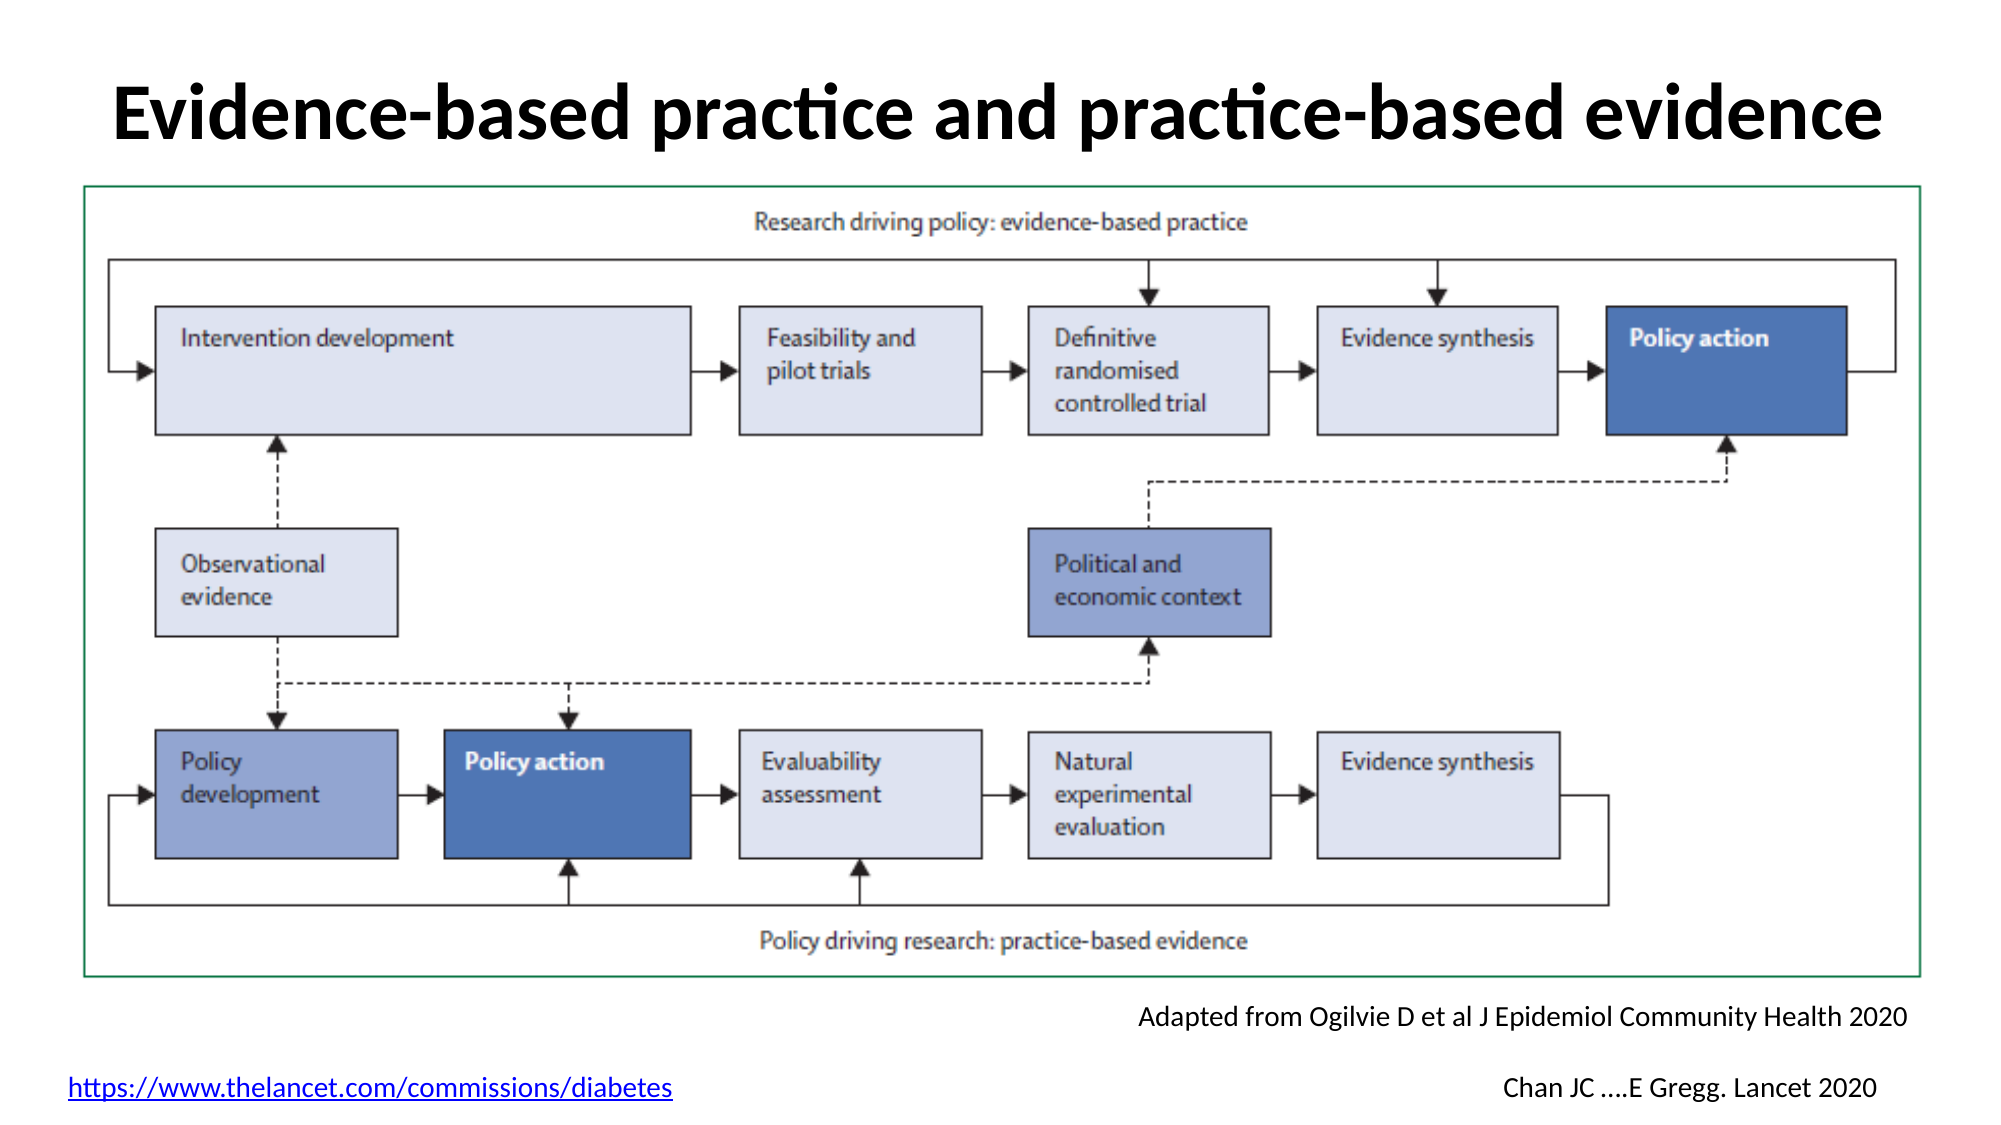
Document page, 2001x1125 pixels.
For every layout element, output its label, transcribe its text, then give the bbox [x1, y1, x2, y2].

title Evidence-based practice and practice-based evidence [34, 13, 1966, 202]
text_box https://www.thelancet.com/commissions/diabetes [53, 1060, 1054, 1111]
text_box Chan JC ….E Gregg. Lancet 2020 [1488, 1060, 1906, 1111]
text_box Adapted from Ogilvie D et al J Epidemiol Community Health 2020 [1123, 1001, 1924, 1040]
picture [43, 166, 1956, 990]
